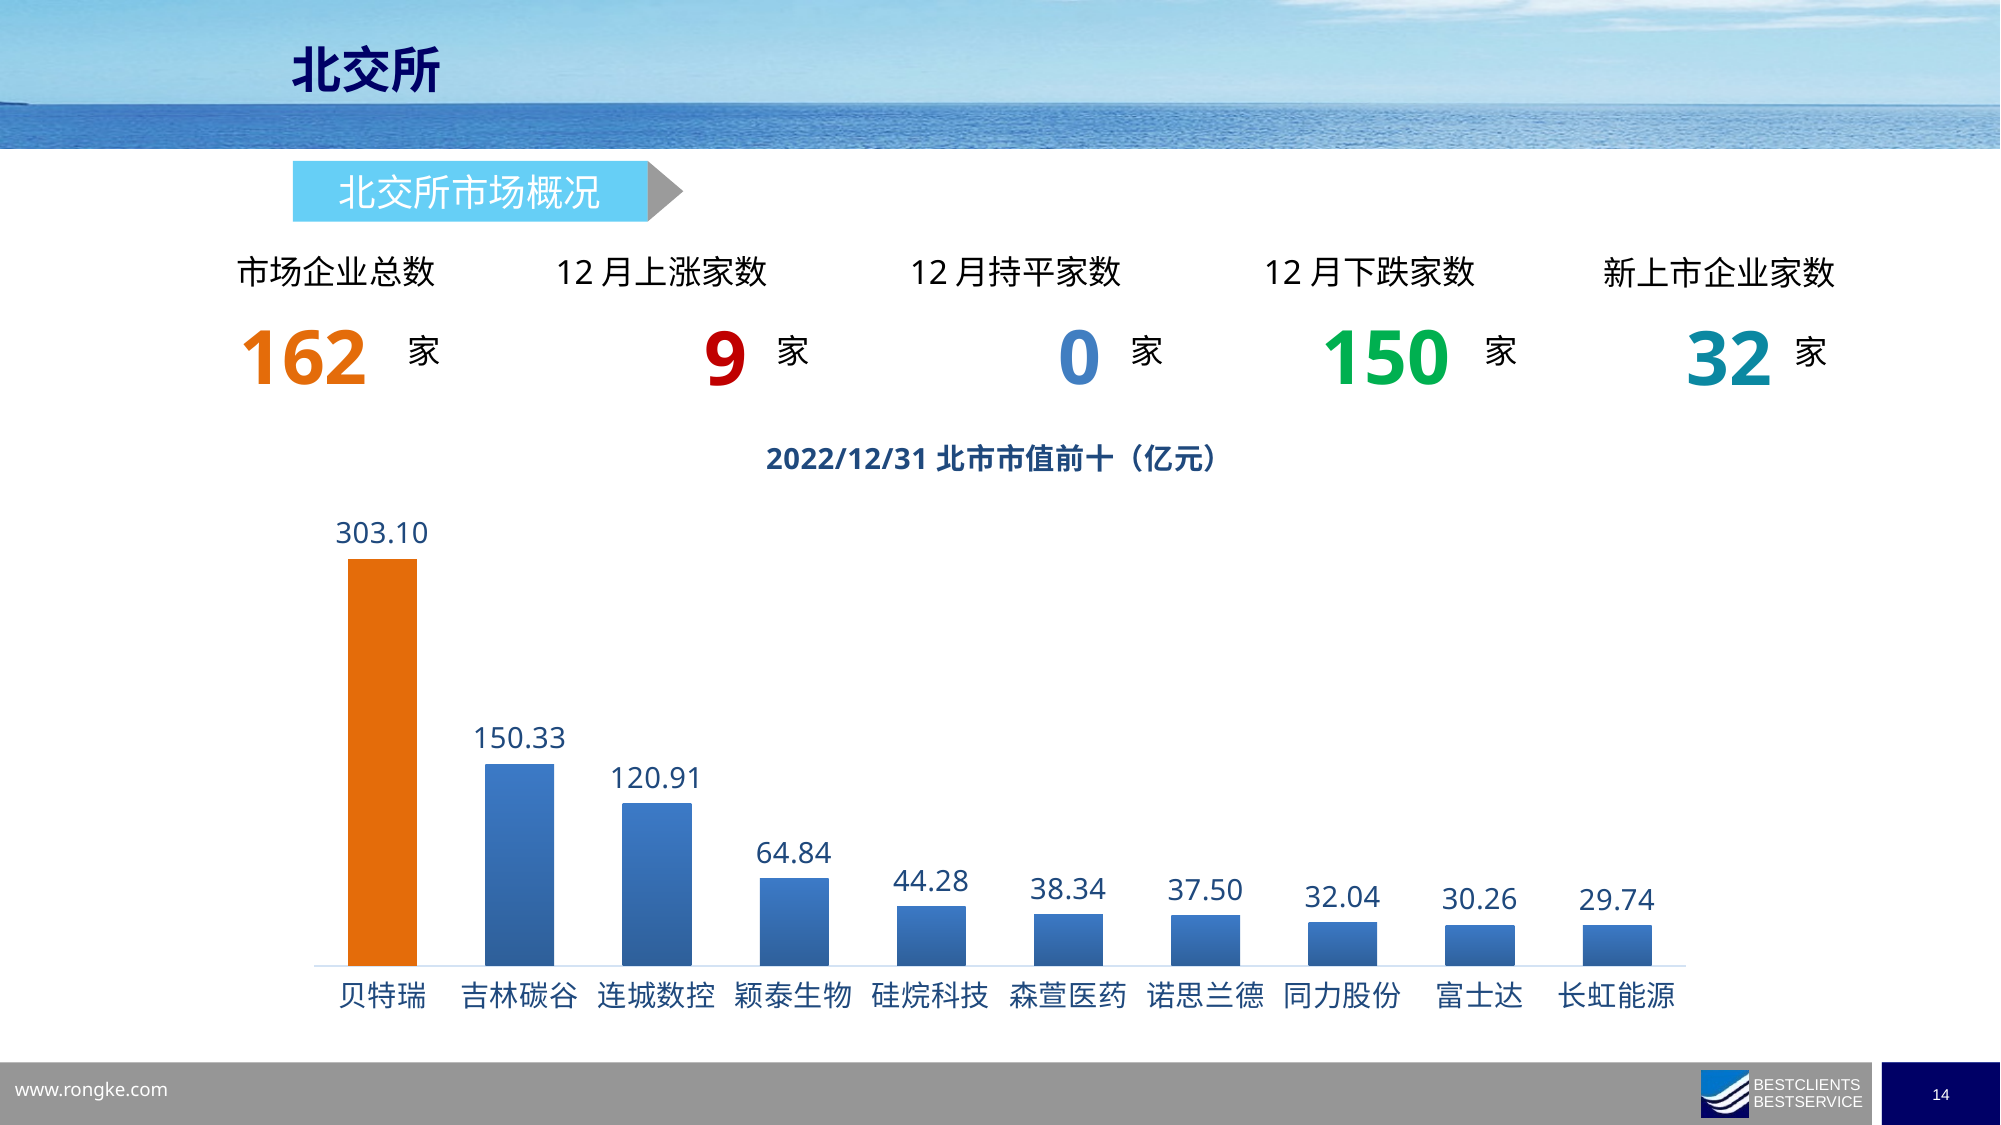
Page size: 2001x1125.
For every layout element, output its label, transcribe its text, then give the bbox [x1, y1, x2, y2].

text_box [542, 244, 838, 408]
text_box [896, 244, 1192, 408]
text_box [1250, 244, 1547, 408]
picture [1701, 1070, 1749, 1118]
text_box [173, 244, 499, 409]
text_box 北交所 [291, 45, 1642, 105]
chart [291, 408, 1709, 1055]
picture [0, 0, 2000, 149]
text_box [1587, 244, 1854, 410]
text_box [292, 160, 684, 222]
